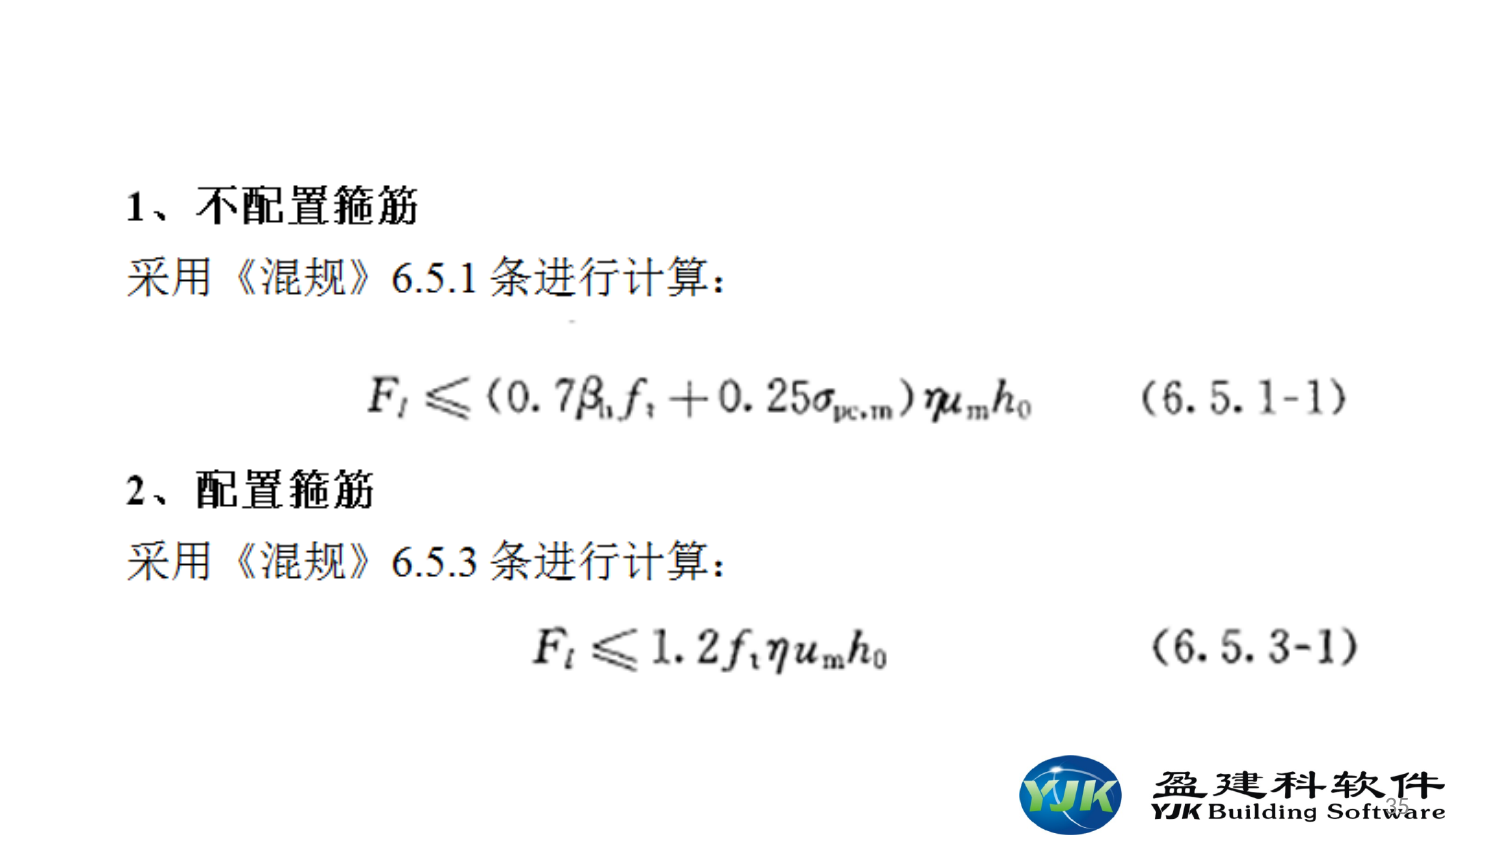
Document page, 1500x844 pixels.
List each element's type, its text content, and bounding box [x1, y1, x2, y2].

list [88, 173, 1428, 706]
slide_number 35 [1074, 782, 1425, 828]
picture [1019, 755, 1445, 835]
